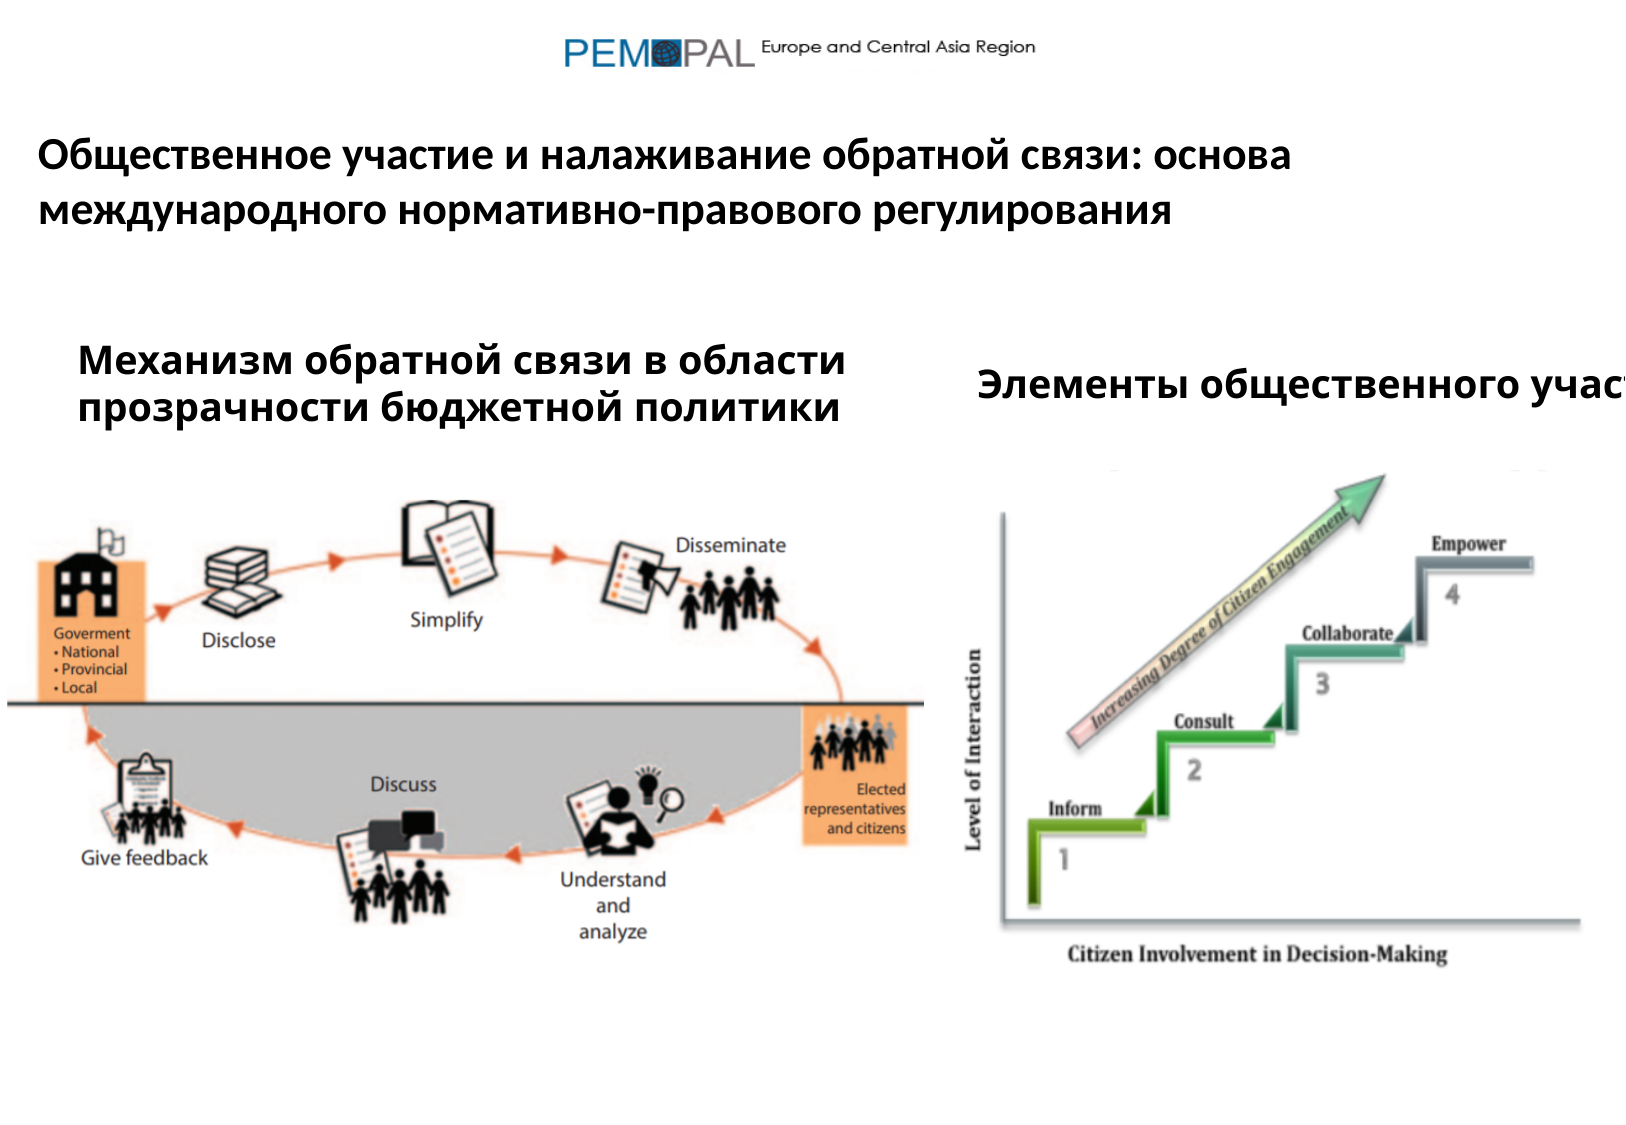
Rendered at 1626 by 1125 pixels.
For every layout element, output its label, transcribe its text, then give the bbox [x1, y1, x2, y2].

picture [562, 30, 1038, 74]
text_box Элементы общественного участия [962, 351, 1625, 414]
text_box Механизм обратной связи в области прозрачности бюджетной политики [62, 327, 875, 437]
title Общественное участие и налаживание обратной связи: основа международного нормативно-правового регулирования [22, 126, 1625, 231]
picture [5, 469, 1603, 982]
